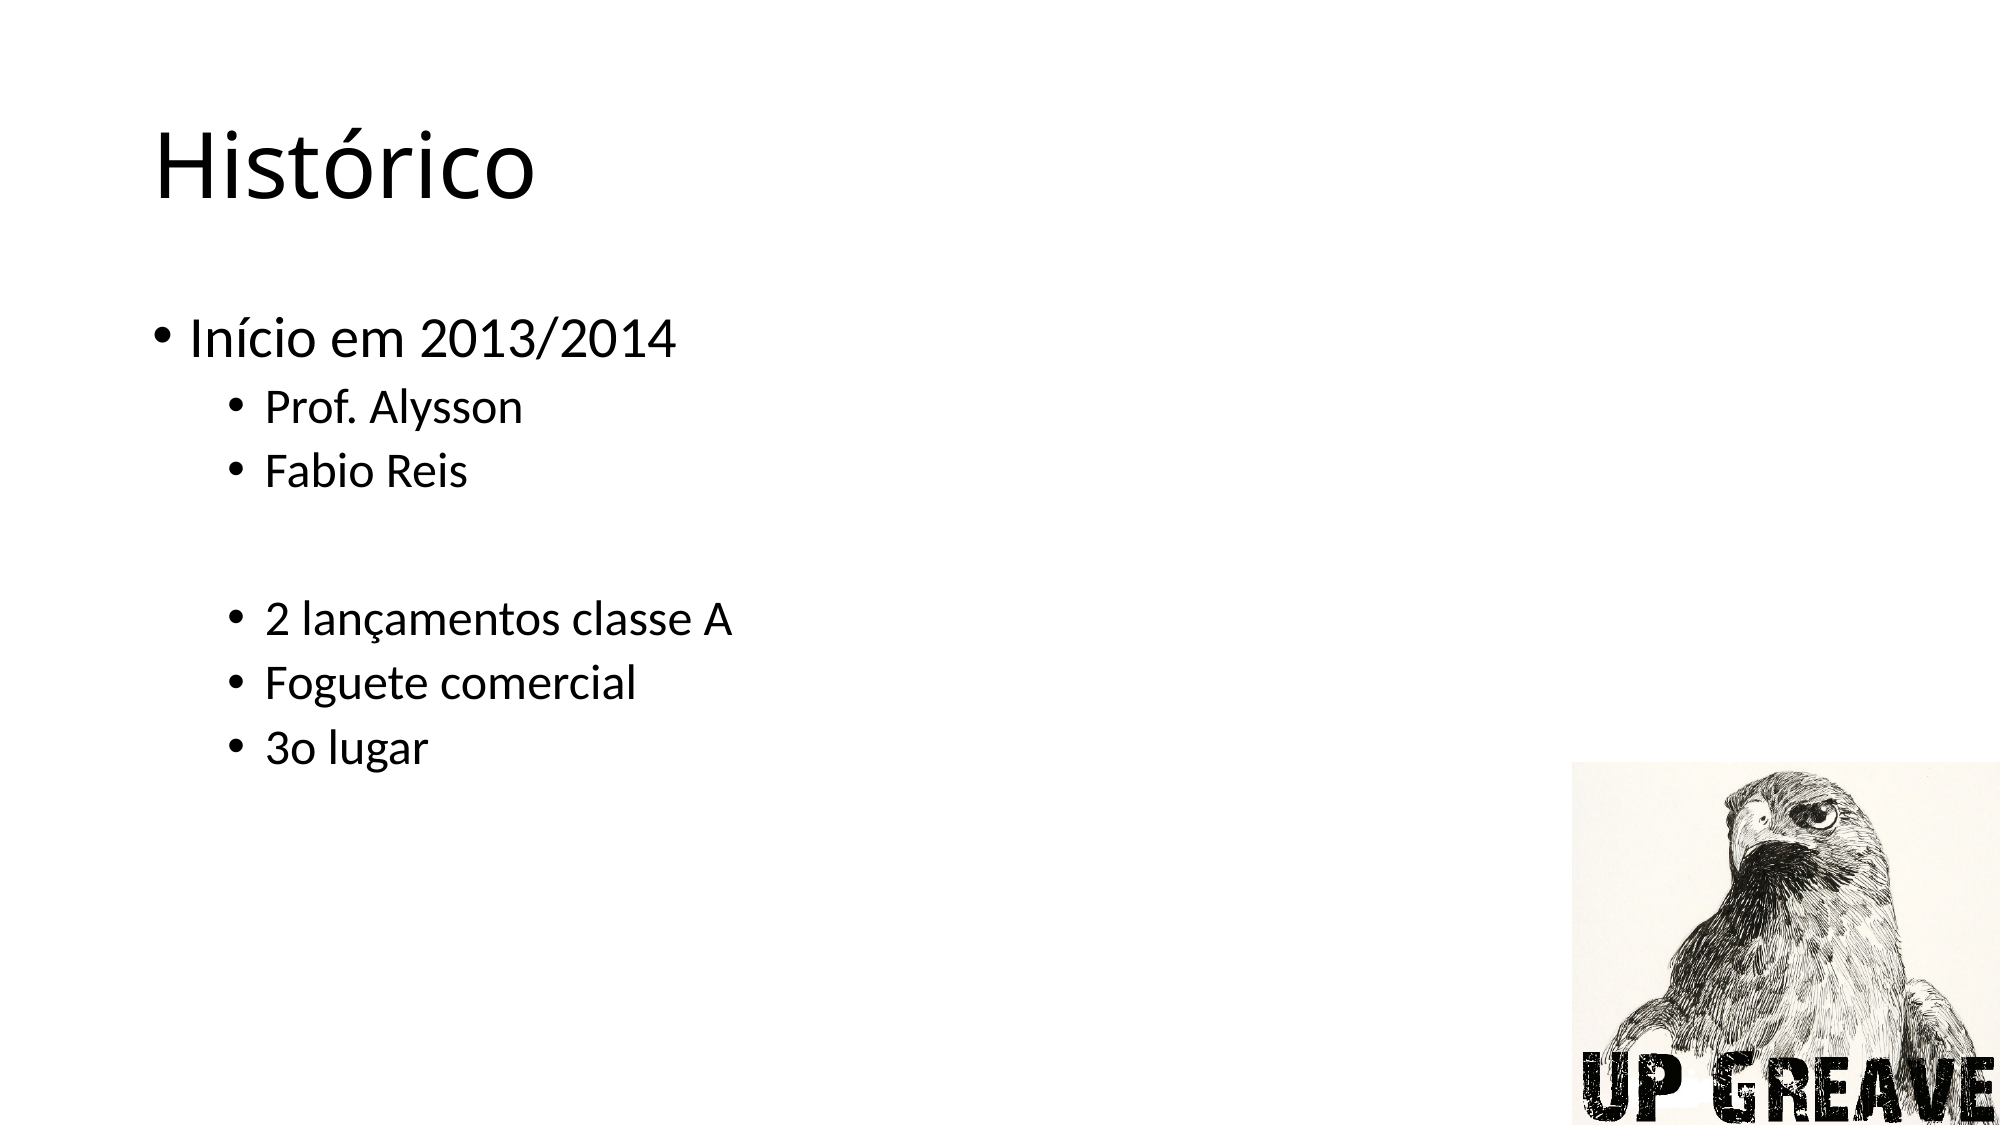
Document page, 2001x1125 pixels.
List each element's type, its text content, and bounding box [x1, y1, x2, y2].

picture [1572, 762, 2000, 1125]
list Início em 2013/2014 Prof. Alysson Fabio Reis 2 lançamentos classe A Foguete comercial 3o lugar [137, 299, 1863, 1014]
title Histórico [137, 59, 1863, 278]
